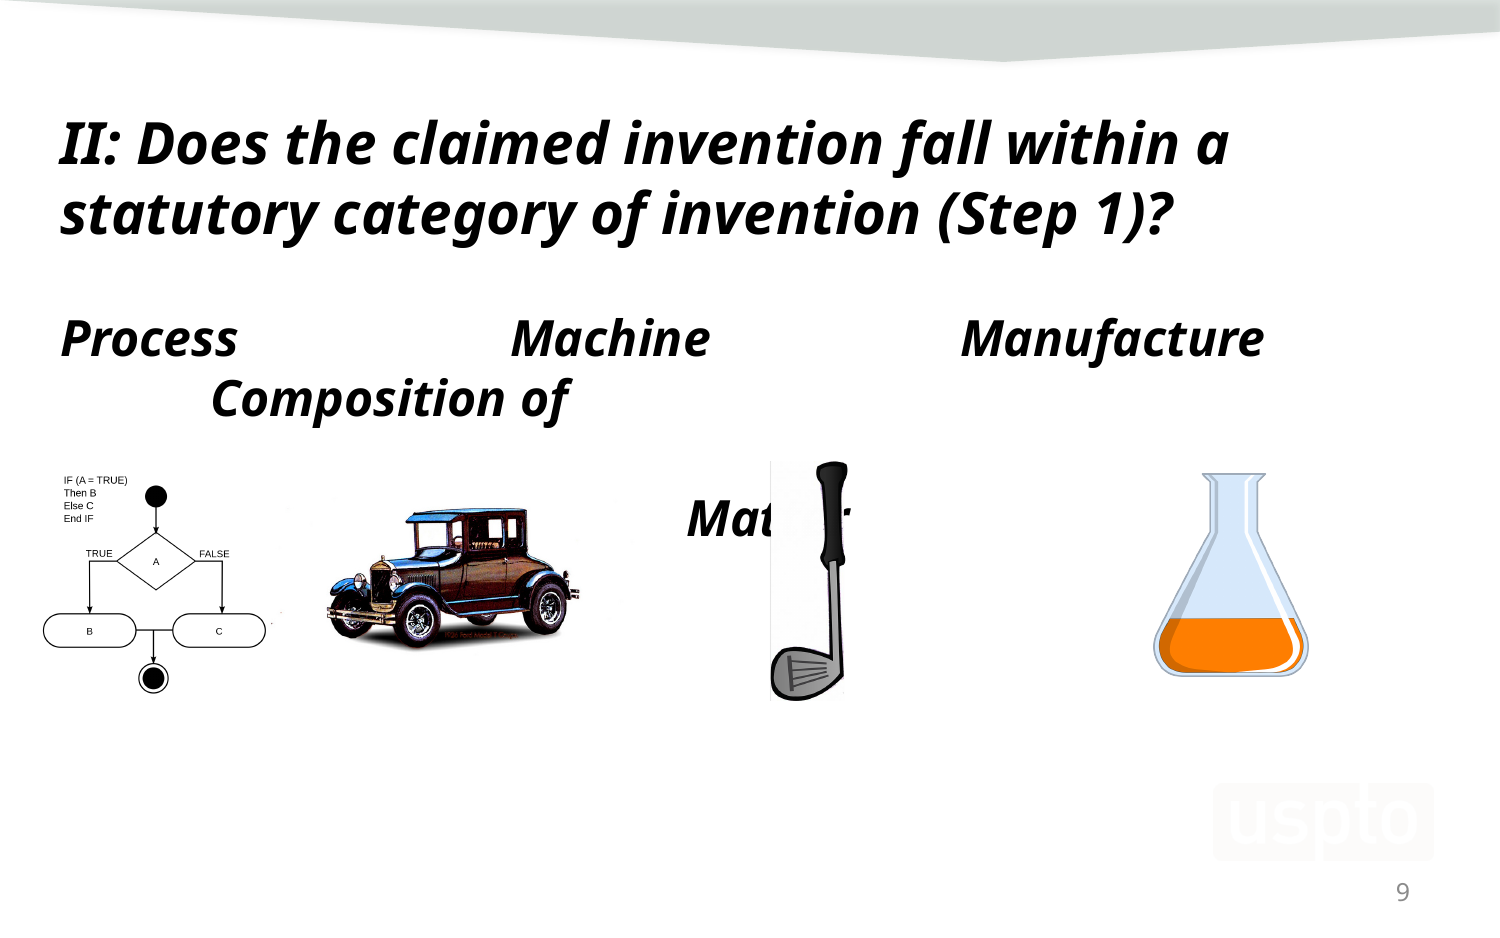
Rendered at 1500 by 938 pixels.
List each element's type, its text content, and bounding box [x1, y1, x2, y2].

picture [1152, 472, 1310, 677]
slide_number 9 [1074, 868, 1425, 919]
picture [40, 473, 636, 695]
text_box II: Does the claimed invention fall within a statutory category of invention (Step 1)? Process Machine Manufacture Composition of Matter [45, 98, 1454, 634]
picture [748, 461, 869, 701]
